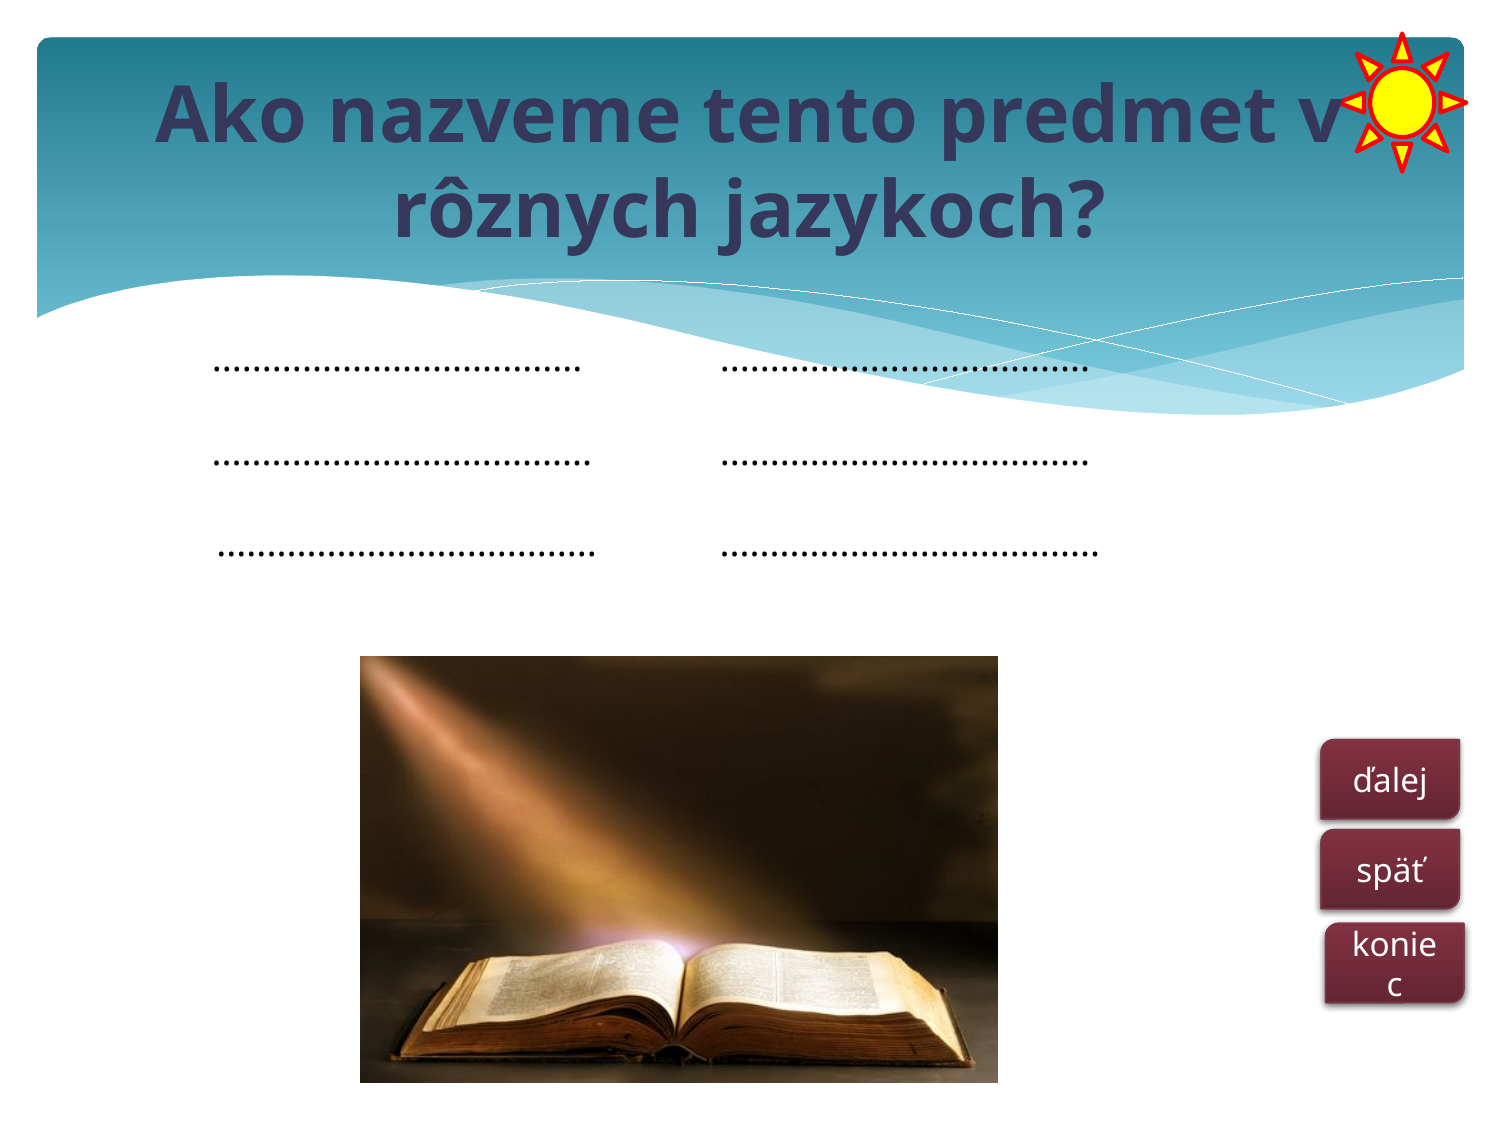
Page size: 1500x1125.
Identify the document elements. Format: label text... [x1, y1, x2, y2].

title Ako nazveme tento predmet v rôznych jazykoch? [75, 55, 1425, 261]
text_box ..................................... [705, 326, 1105, 386]
text_box ..................................... [197, 326, 597, 386]
picture [359, 656, 999, 1083]
text_box ..................................... [705, 420, 1105, 481]
text_box ...................................... [201, 511, 612, 571]
text_box ...................................... [704, 511, 1115, 571]
text_box ...................................... [196, 420, 607, 481]
